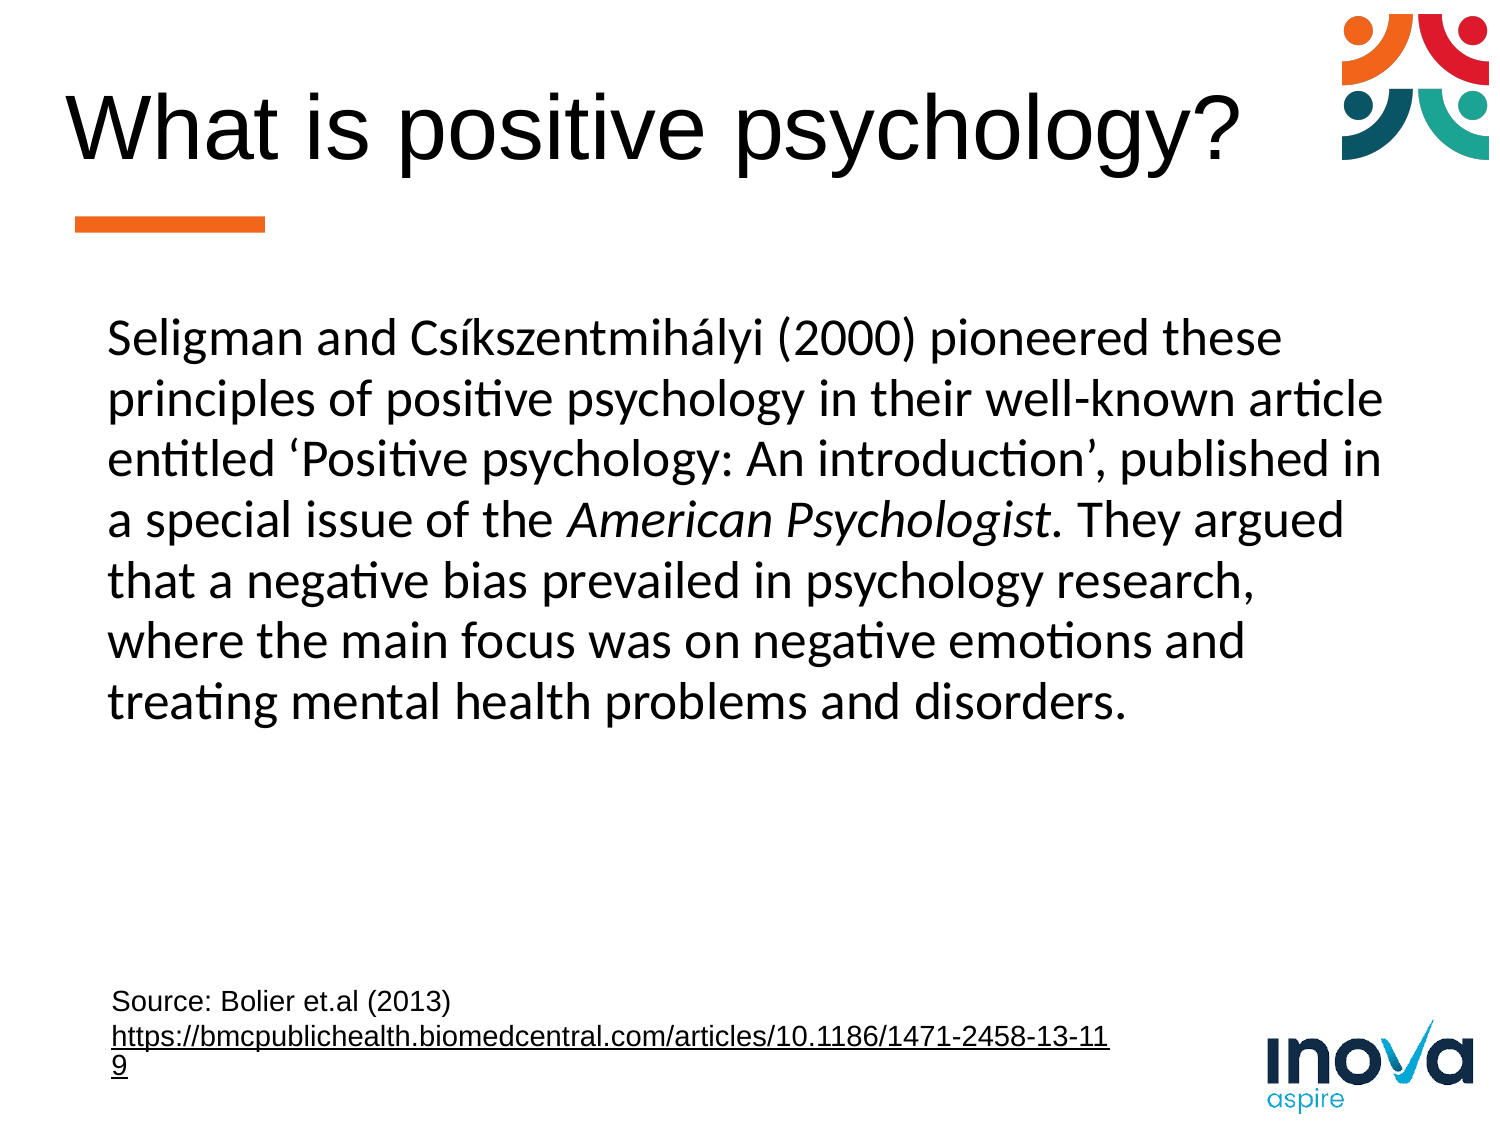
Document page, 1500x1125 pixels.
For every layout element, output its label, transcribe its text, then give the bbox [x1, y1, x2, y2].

picture [1341, 14, 1489, 160]
title What is positive psychology? [50, 28, 1307, 217]
text_box [75, 216, 265, 233]
text_box Source: Bolier et.al (2013) https://bmcpublichealth.biomedcentral.com/articles/10.1186/1471-2458-13-119 [96, 974, 1138, 1095]
picture [1302, 1096, 1310, 1105]
list Seligman and Csíkszentmihályi (2000) pioneered these principles of positive psychology in their well-known article entitled ‘Positive psychology: An introduction’, published in a special issue of the American Psychologist. They argued that a negative bias prevailed in psychology research, where the main focus was on negative emotions and treating mental health problems and disorders. [75, 299, 1412, 806]
picture [1265, 1018, 1474, 1115]
